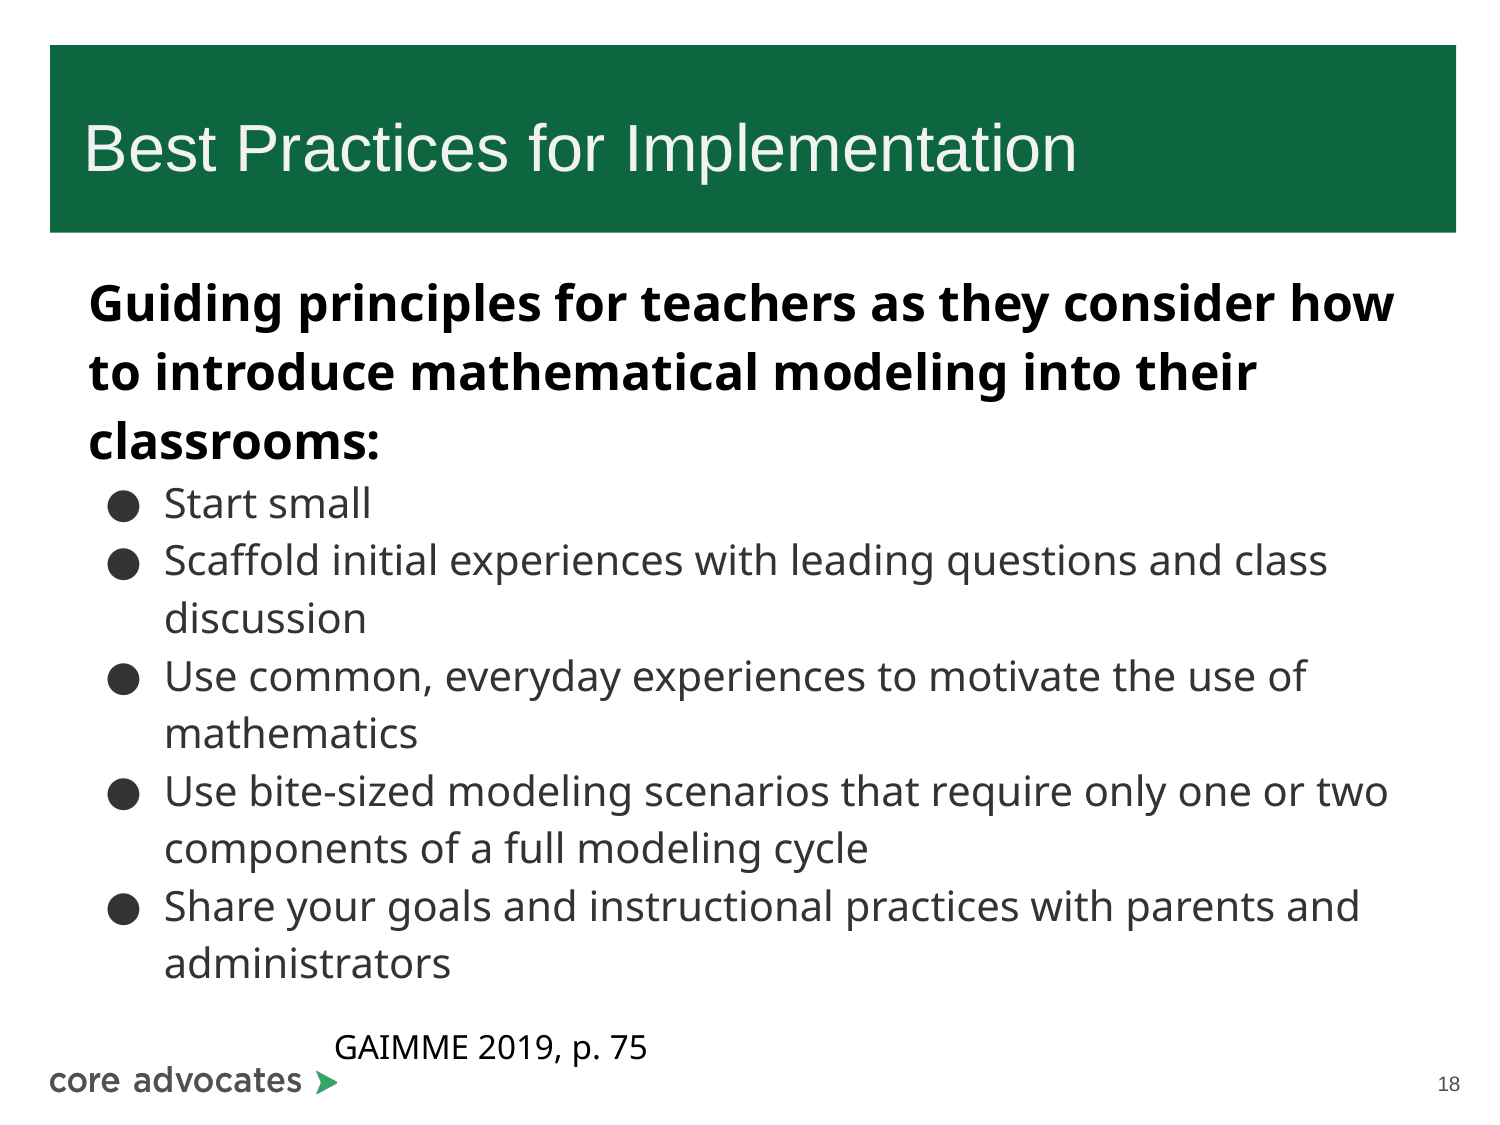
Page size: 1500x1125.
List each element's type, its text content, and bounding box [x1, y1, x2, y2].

title Best Practices for Implementation [50, 45, 1457, 233]
text_box Guiding principles for teachers as they consider how to introduce mathematical modeling into their classrooms: Start small Scaffold initial experiences with leading questions and class discussion Use common, everyday experiences to motivate the use of mathematics Use bite-sized modeling scenarios that require only one or two components of a full modeling cycle Share your goals and instructional practices with parents and administrators GAIMME 2019, p. 75 [73, 247, 1457, 355]
picture [50, 1066, 337, 1094]
